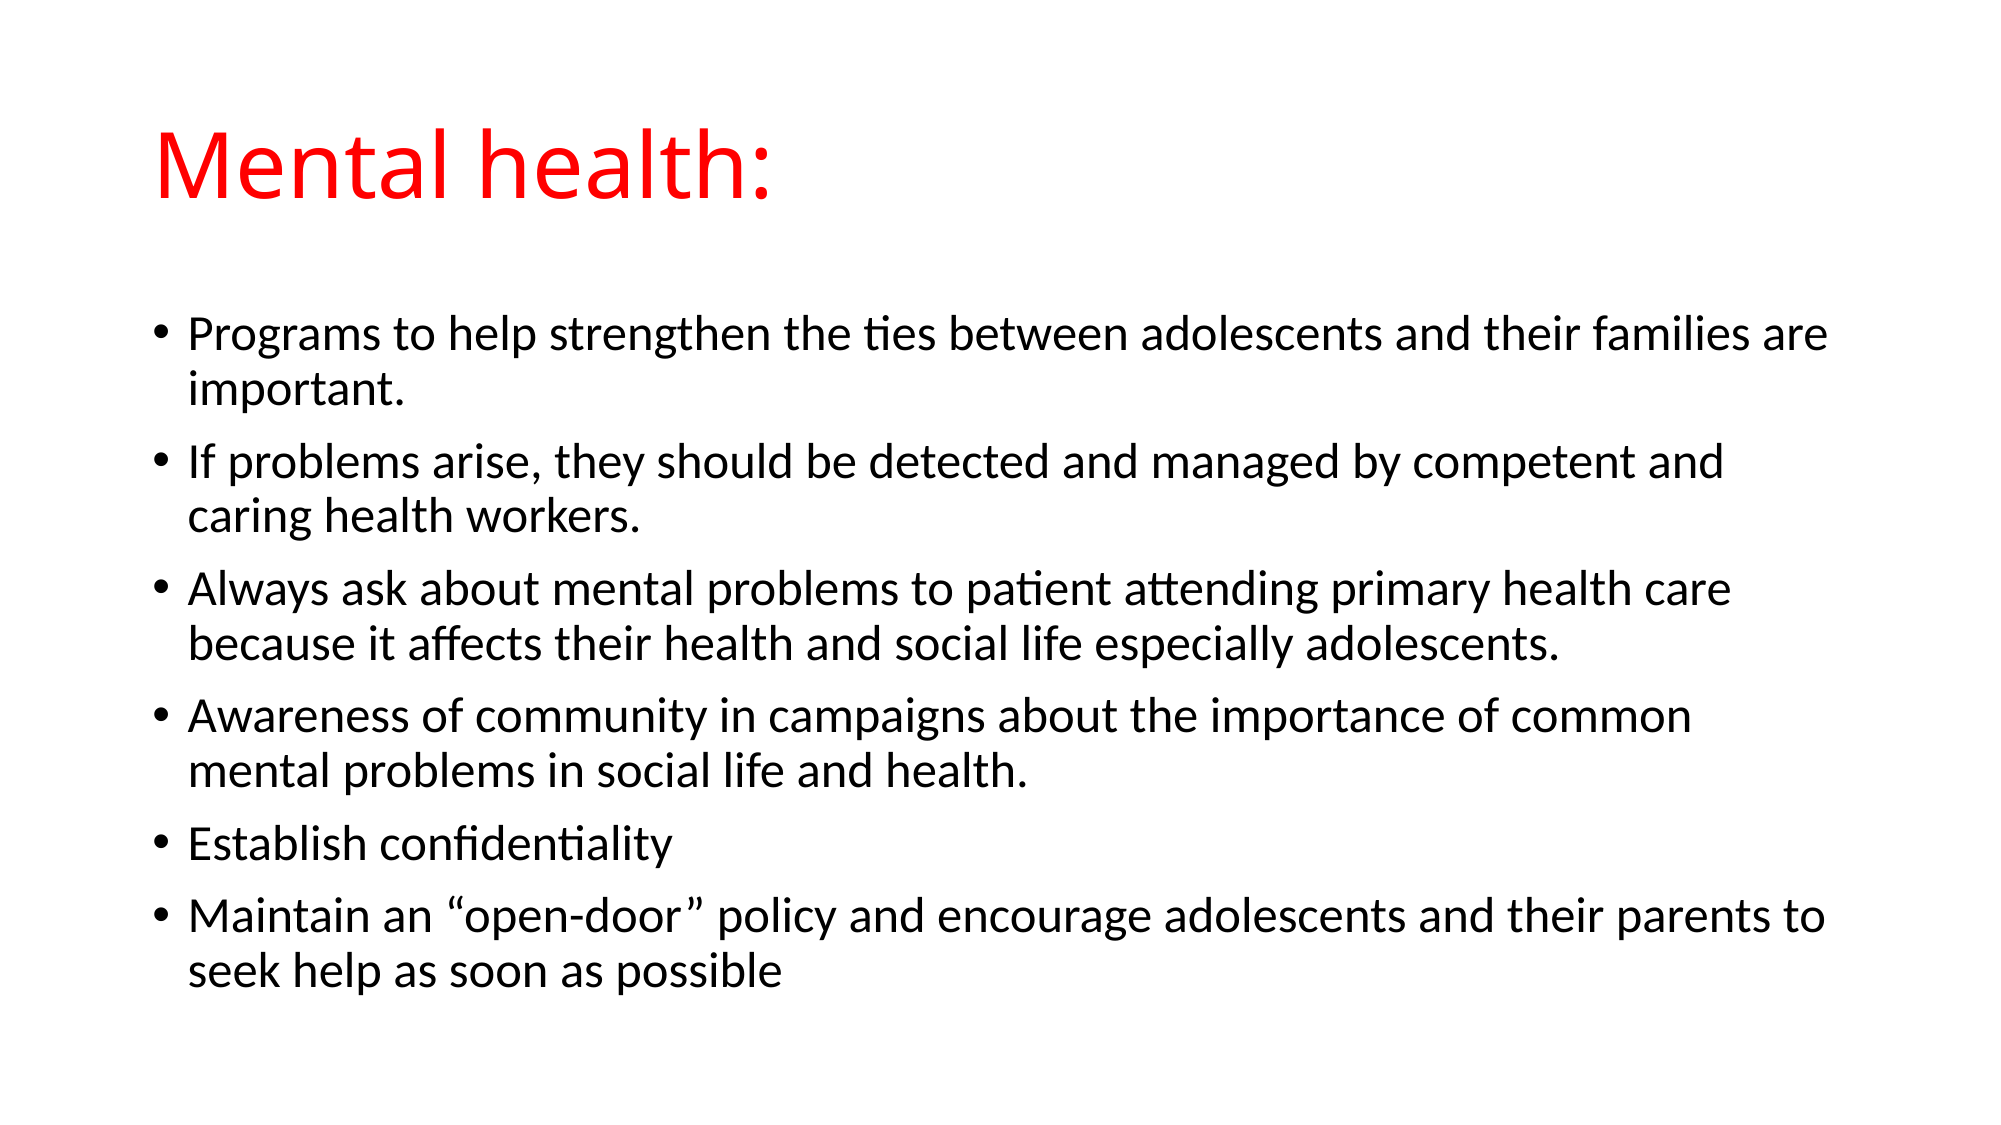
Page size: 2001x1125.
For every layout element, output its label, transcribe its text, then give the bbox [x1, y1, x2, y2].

title Mental health: [137, 59, 1863, 278]
list Programs to help strengthen the ties between adolescents and their families are important. If problems arise, they should be detected and managed by competent and caring health workers. Always ask about mental problems to patient attending primary health care because it affects their health and social life especially adolescents. Awareness of community in campaigns about the importance of common mental problems in social life and health. Establish confidentiality Maintain an “open-door” policy and encourage adolescents and their parents to seek help as soon as possible [137, 299, 1863, 1014]
